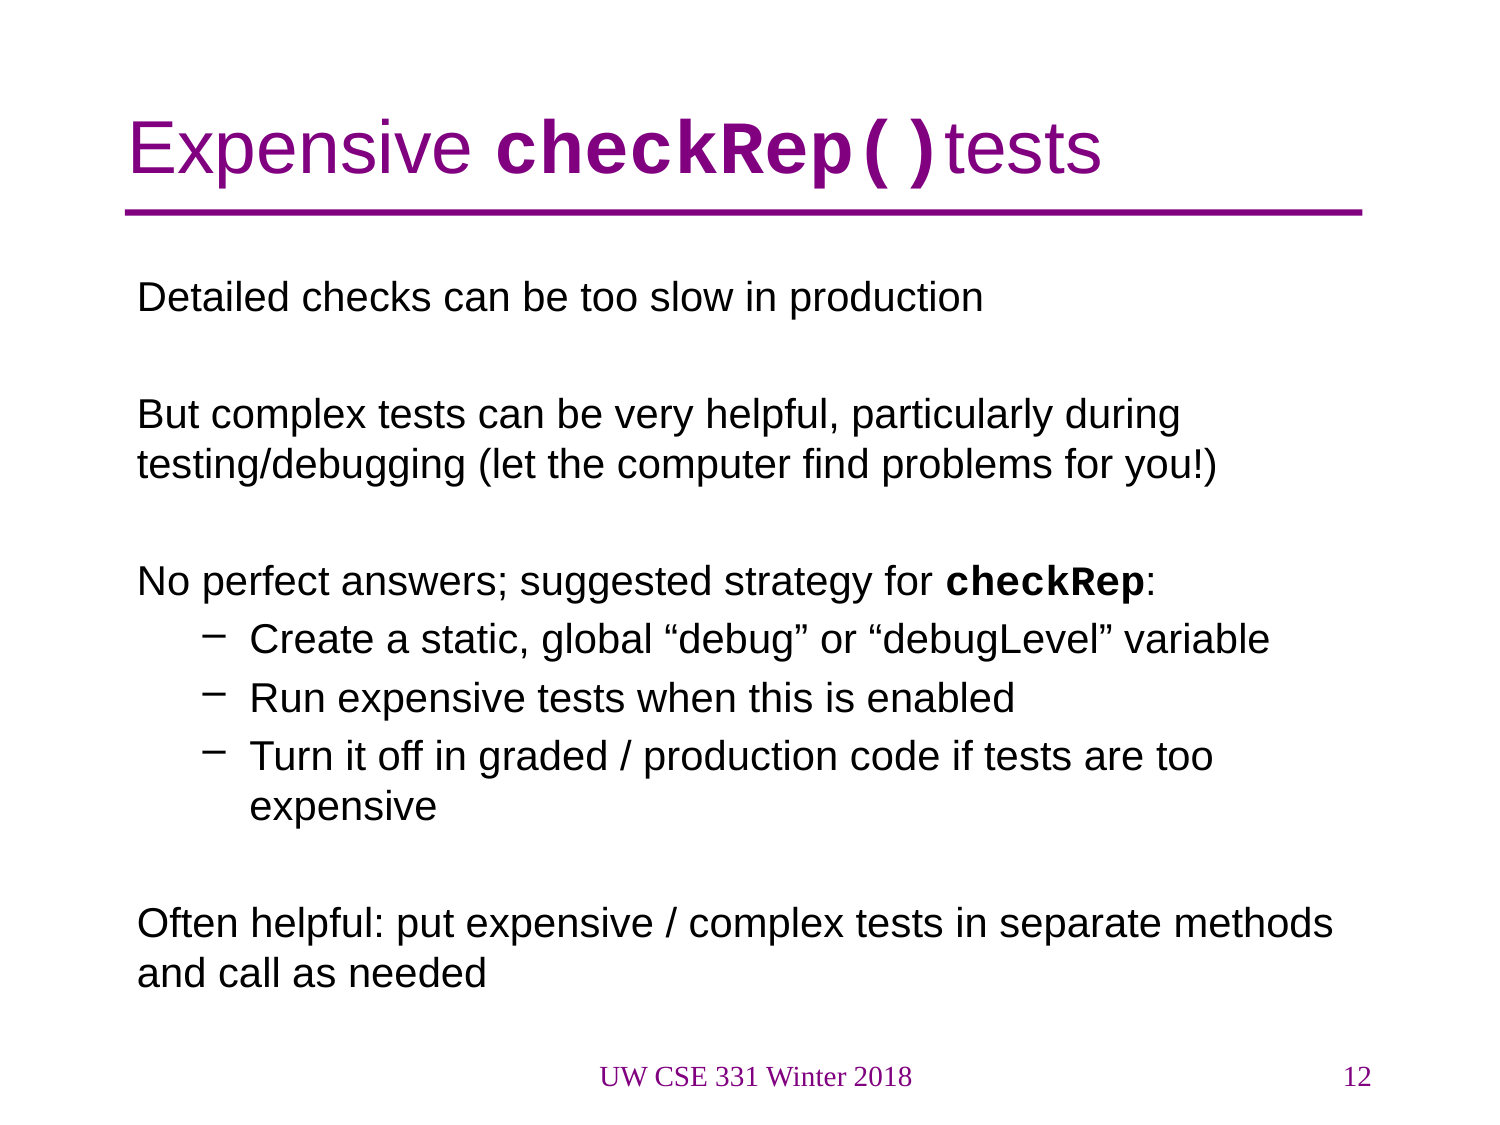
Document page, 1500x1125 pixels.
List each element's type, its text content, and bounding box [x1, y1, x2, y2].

title Expensive checkRep()tests [112, 50, 1388, 238]
slide_number 12 [1074, 1049, 1388, 1125]
list Detailed checks can be too slow in production But complex tests can be very helpful, particularly during testing/debugging (let the computer find problems for you!) No perfect answers; suggested strategy for checkRep: Create a static, global “debug” or “debugLevel” variable Run expensive tests when this is enabled Turn it off in graded / production code if tests are too expensive Often helpful: put expensive / complex tests in separate methods and call as needed [112, 262, 1388, 1088]
footer UW CSE 331 Winter 2018 [474, 1049, 1038, 1125]
